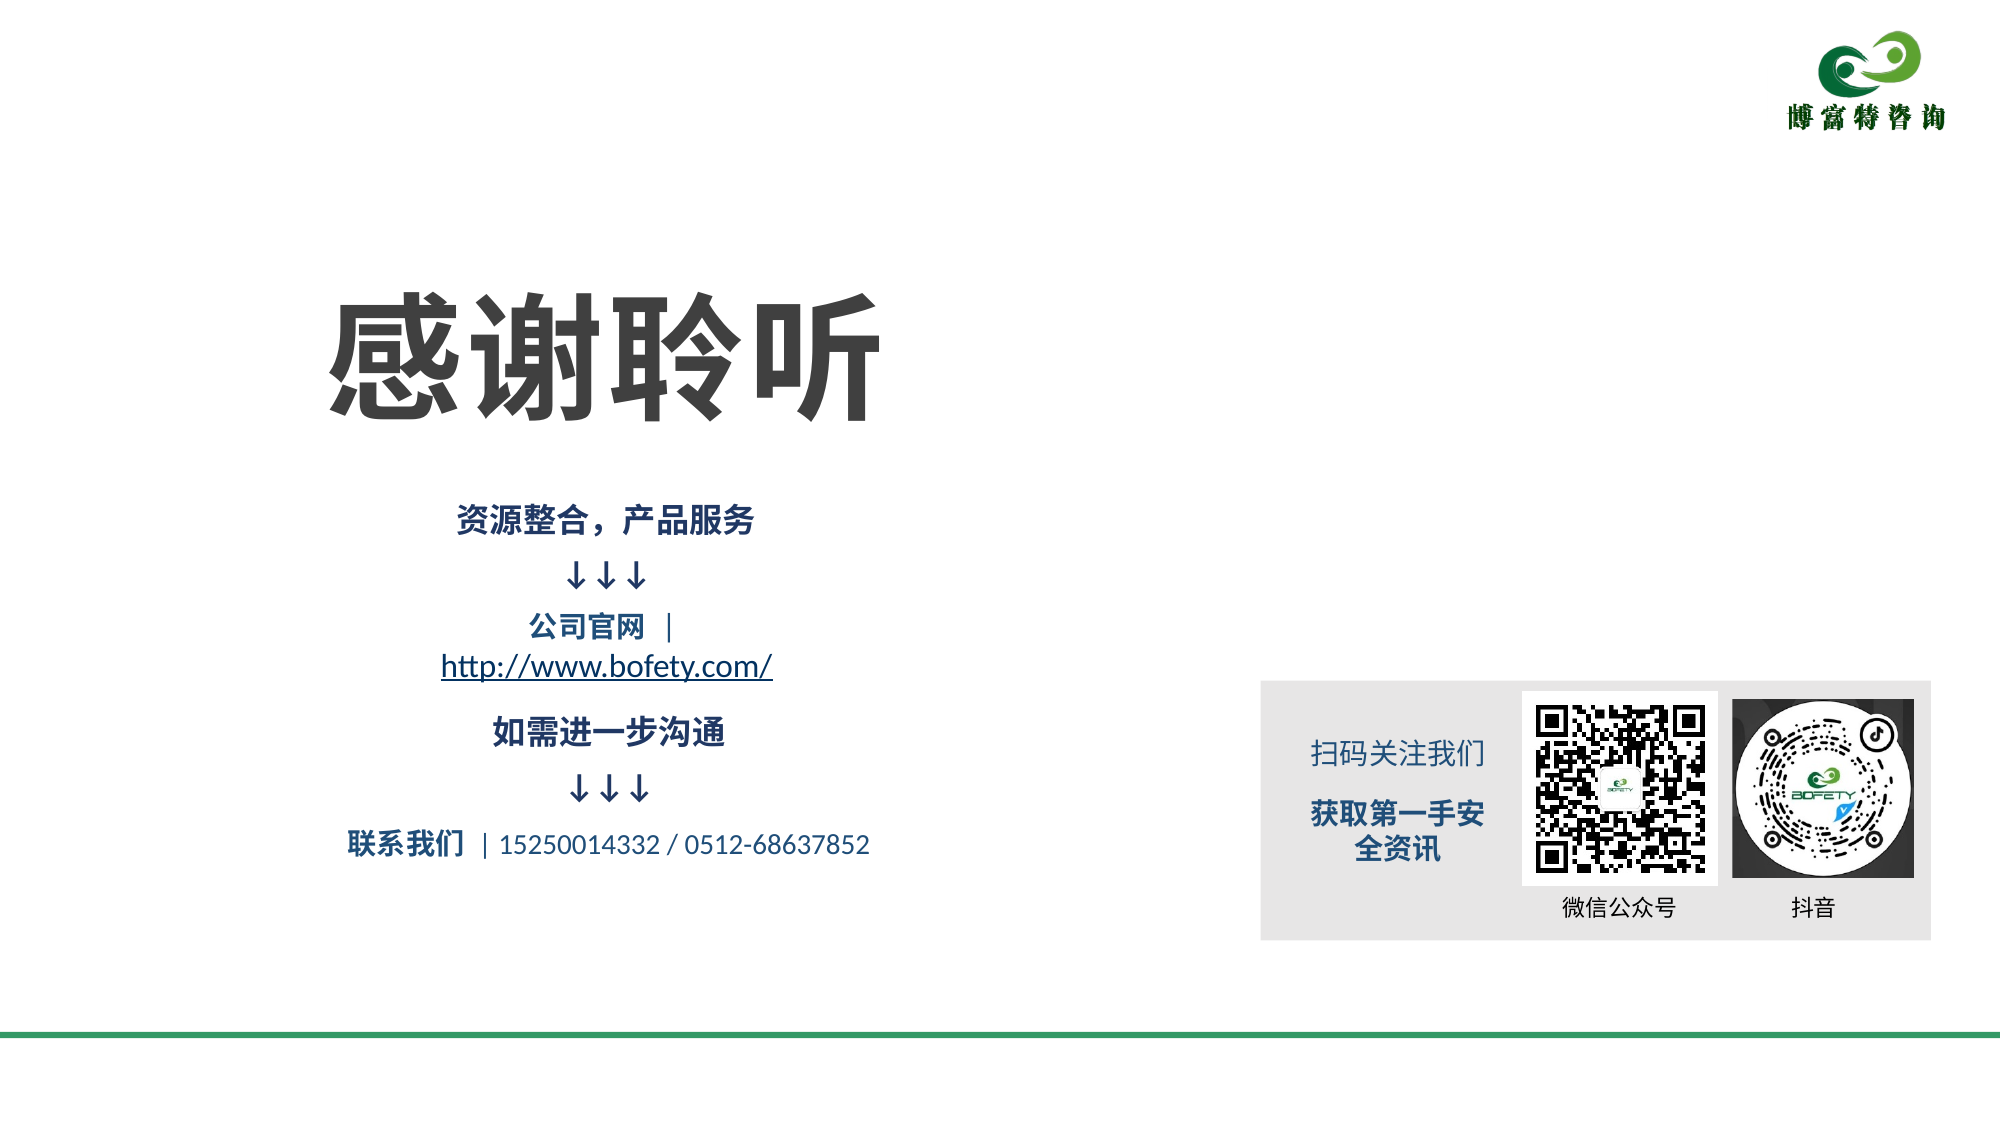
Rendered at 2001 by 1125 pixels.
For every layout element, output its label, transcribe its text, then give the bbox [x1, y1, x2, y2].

text_box 微信公众号 [1543, 886, 1697, 929]
text_box 资源整合，产品服务 ↓↓↓ 公司官网 | http://www.bofety.com/ [348, 491, 865, 664]
picture [1767, 30, 1971, 134]
picture [1522, 691, 1718, 886]
text_box 如需进一步沟通 ↓↓↓ 联系我们 | 15250014332 / 0512-68637852 [279, 704, 939, 868]
text_box [1260, 680, 1932, 941]
text_box 扫码关注我们 获取第一手安全资讯 [1295, 727, 1502, 871]
title 感谢聆听 [172, 243, 1041, 438]
text_box 抖音 [1737, 885, 1891, 928]
picture [1732, 699, 1914, 878]
